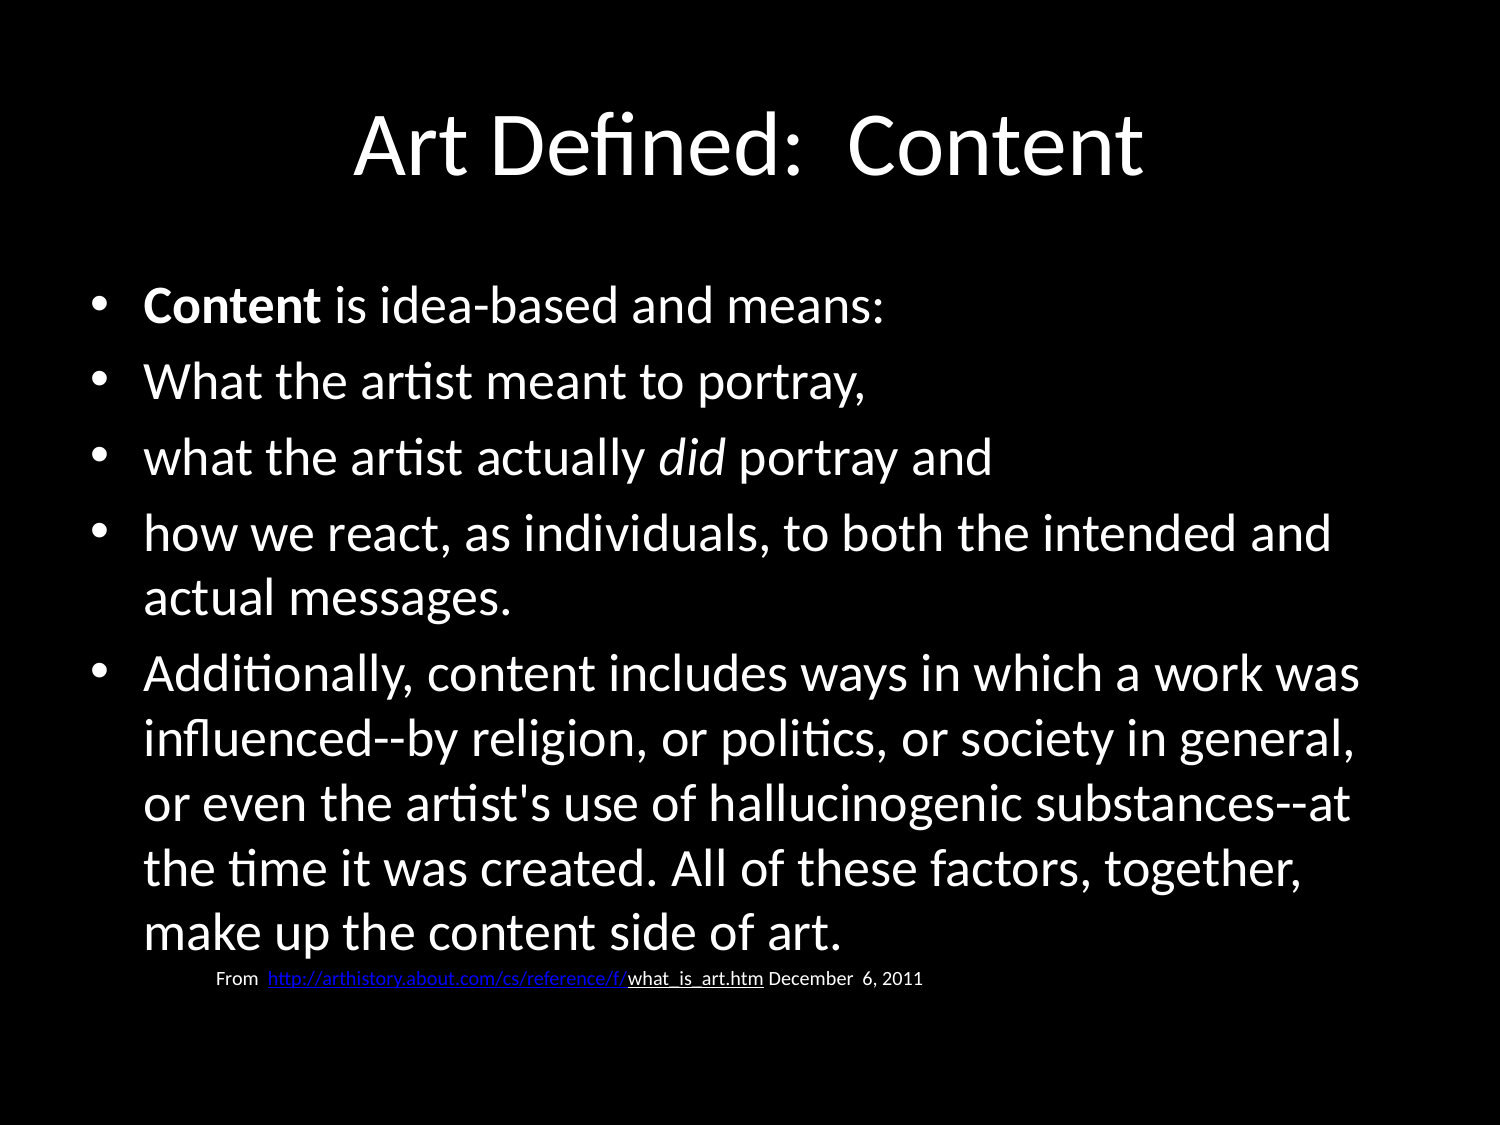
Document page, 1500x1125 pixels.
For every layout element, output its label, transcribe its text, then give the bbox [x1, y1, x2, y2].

list Content is idea-based and means: What the artist meant to portray, what the artist actually did portray and how we react, as individuals, to both the intended and actual messages. Additionally, content includes ways in which a work was influenced--by religion, or politics, or society in general, or even the artist's use of hallucinogenic substances--at the time it was created. All of these factors, together, make up the content side of art. From http://arthistory.about.com/cs/reference/f/what_is_art.htm December 6, 2011 [75, 262, 1425, 1005]
title Art Defined: Content [75, 45, 1425, 233]
